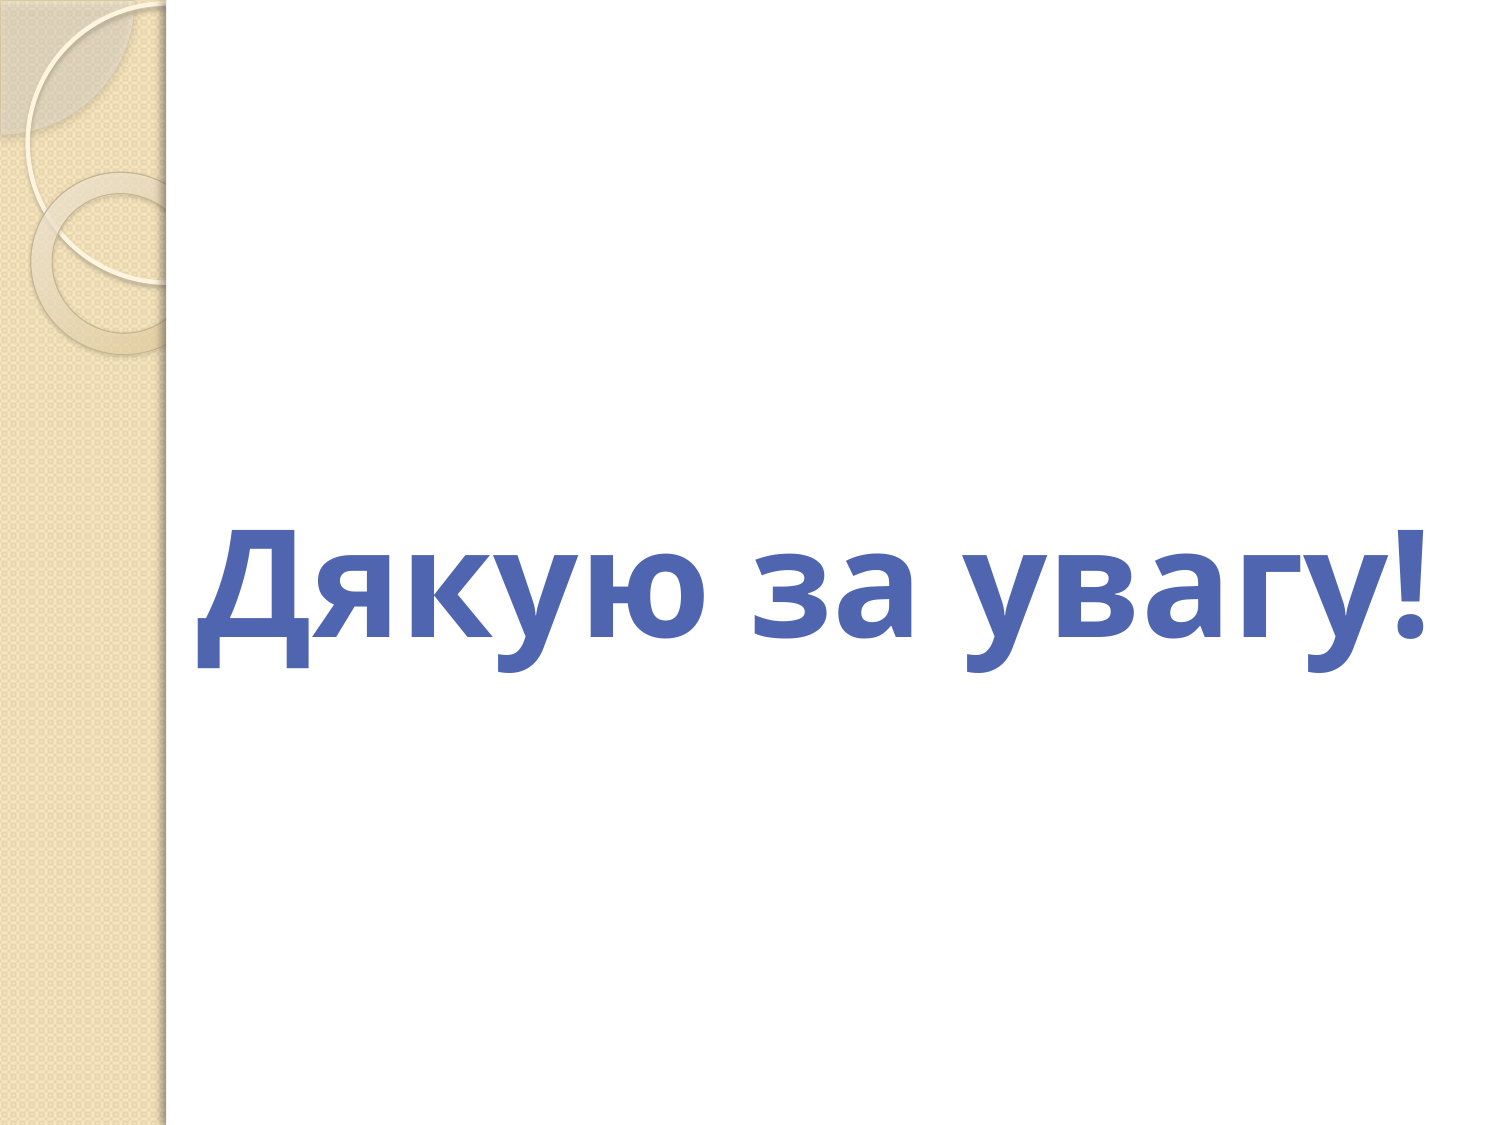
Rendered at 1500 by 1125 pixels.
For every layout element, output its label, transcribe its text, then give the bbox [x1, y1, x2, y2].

text_box Дякую за увагу! [182, 480, 1448, 676]
